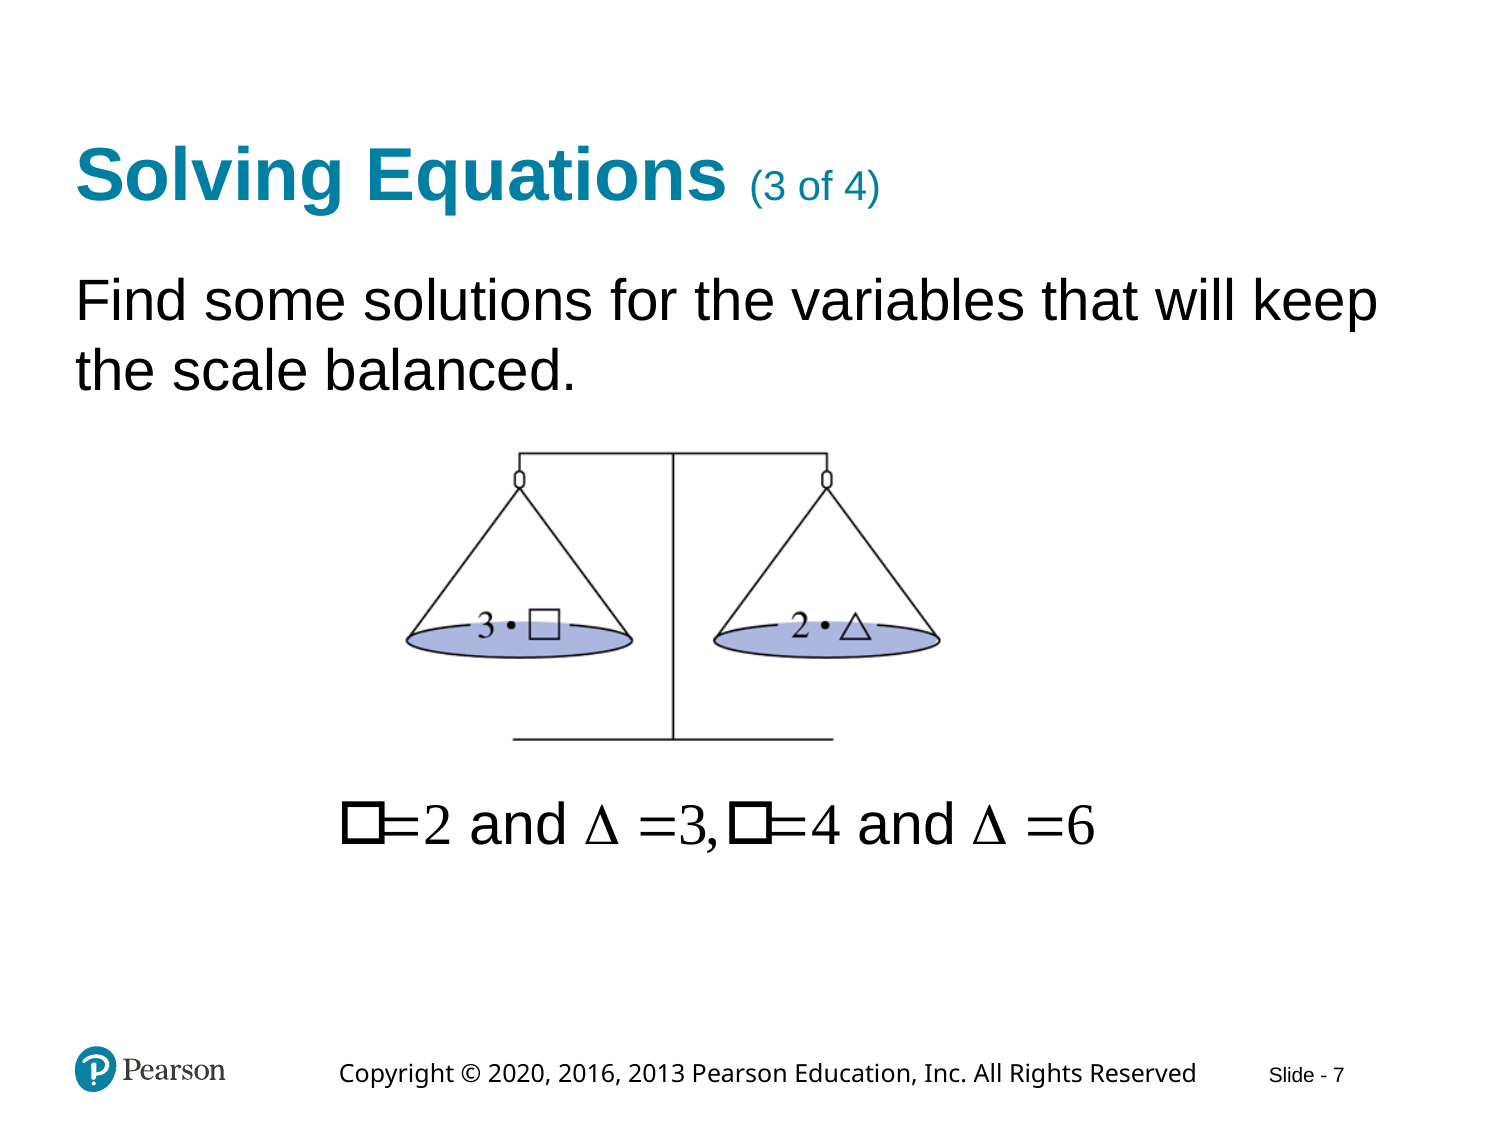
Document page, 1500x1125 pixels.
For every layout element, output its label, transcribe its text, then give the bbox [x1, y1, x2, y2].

picture [399, 449, 942, 748]
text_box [330, 790, 1108, 870]
title Solving Equations (3 of 4) [75, 35, 1425, 216]
list Find some solutions for the variables that will keep the scale balanced. [75, 262, 1425, 407]
